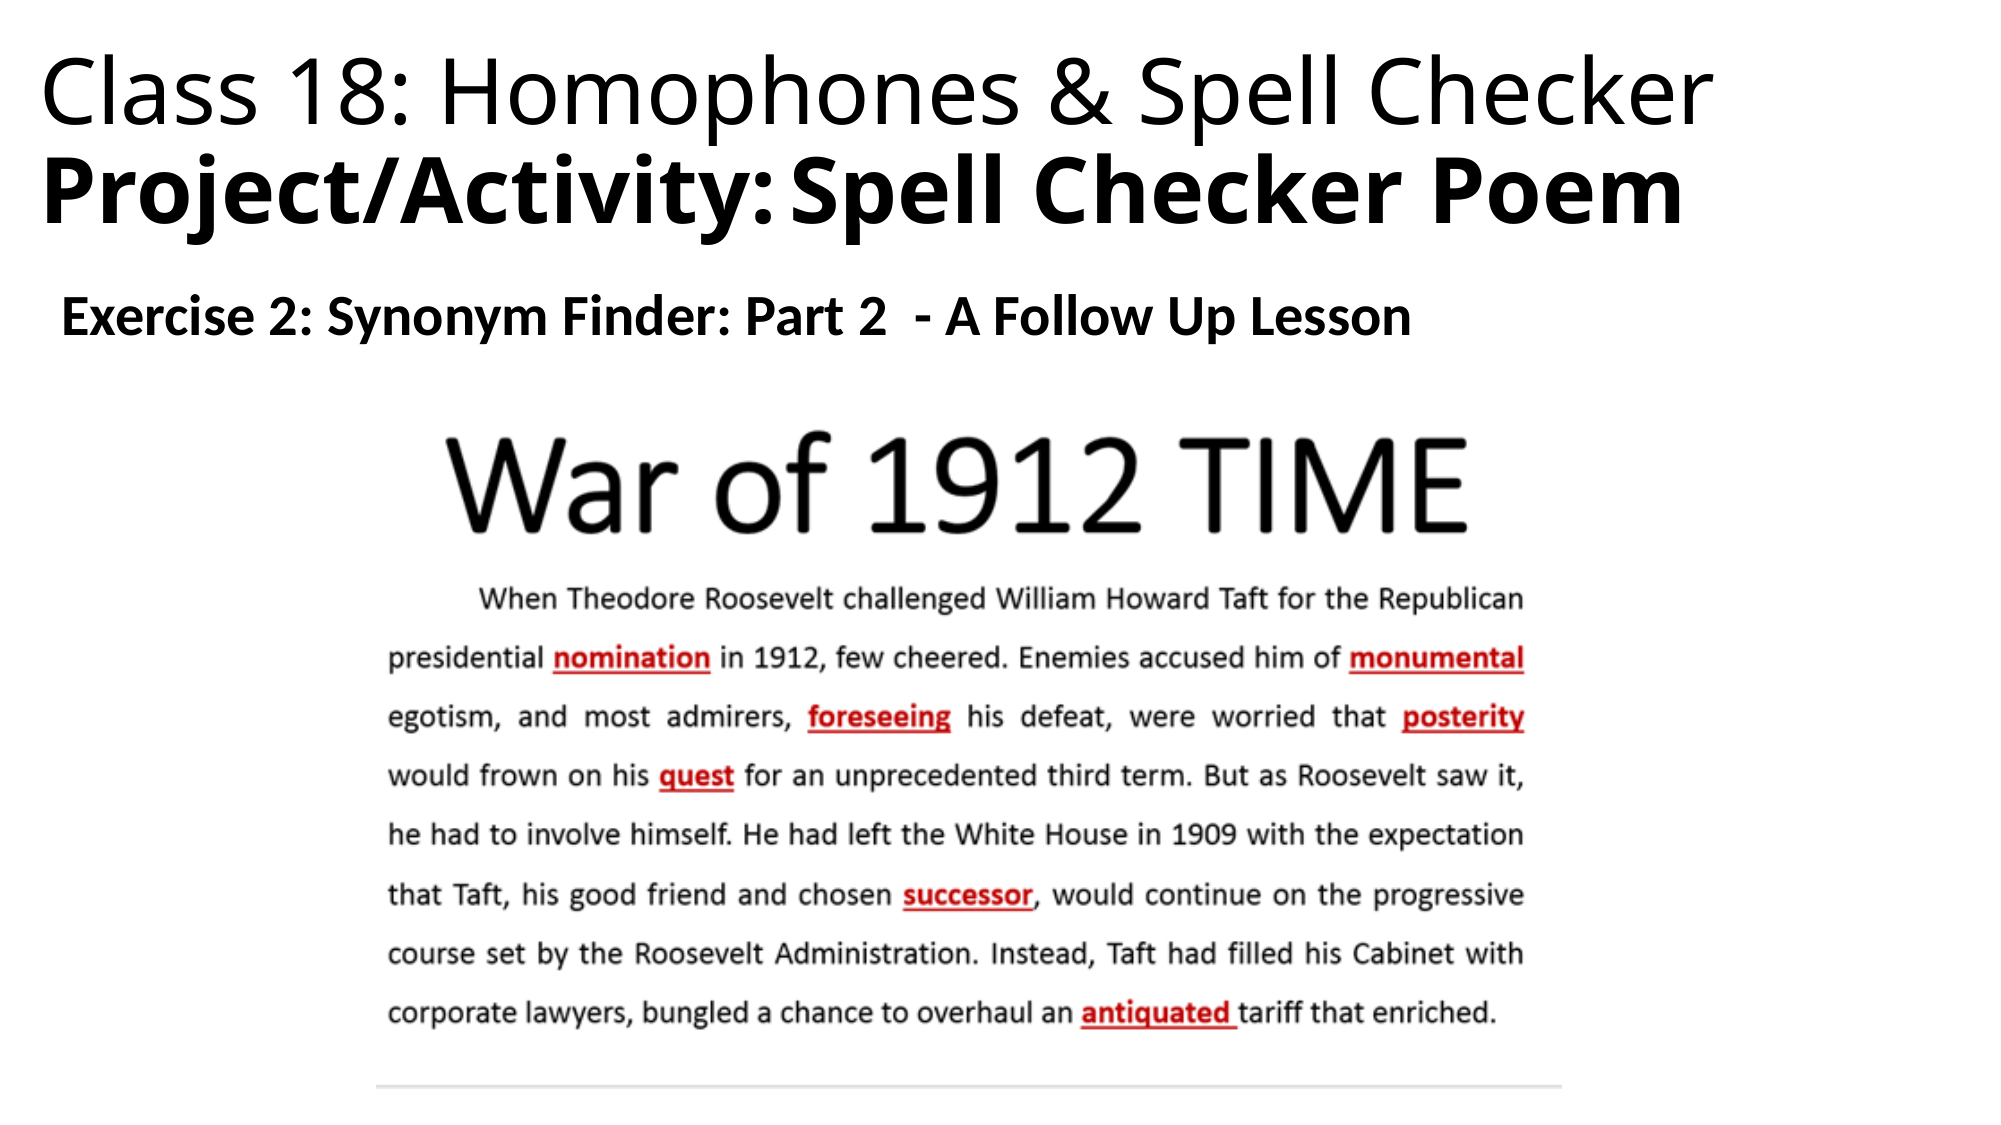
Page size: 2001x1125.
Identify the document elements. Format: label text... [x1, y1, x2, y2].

picture [376, 407, 1562, 1089]
list Exercise 2: Synonym Finder: Part 2 - A Follow Up Lesson [46, 277, 1963, 364]
title Class 18: Homophones & Spell Checker Project/Activity: Spell Checker Poem [24, 35, 1750, 253]
